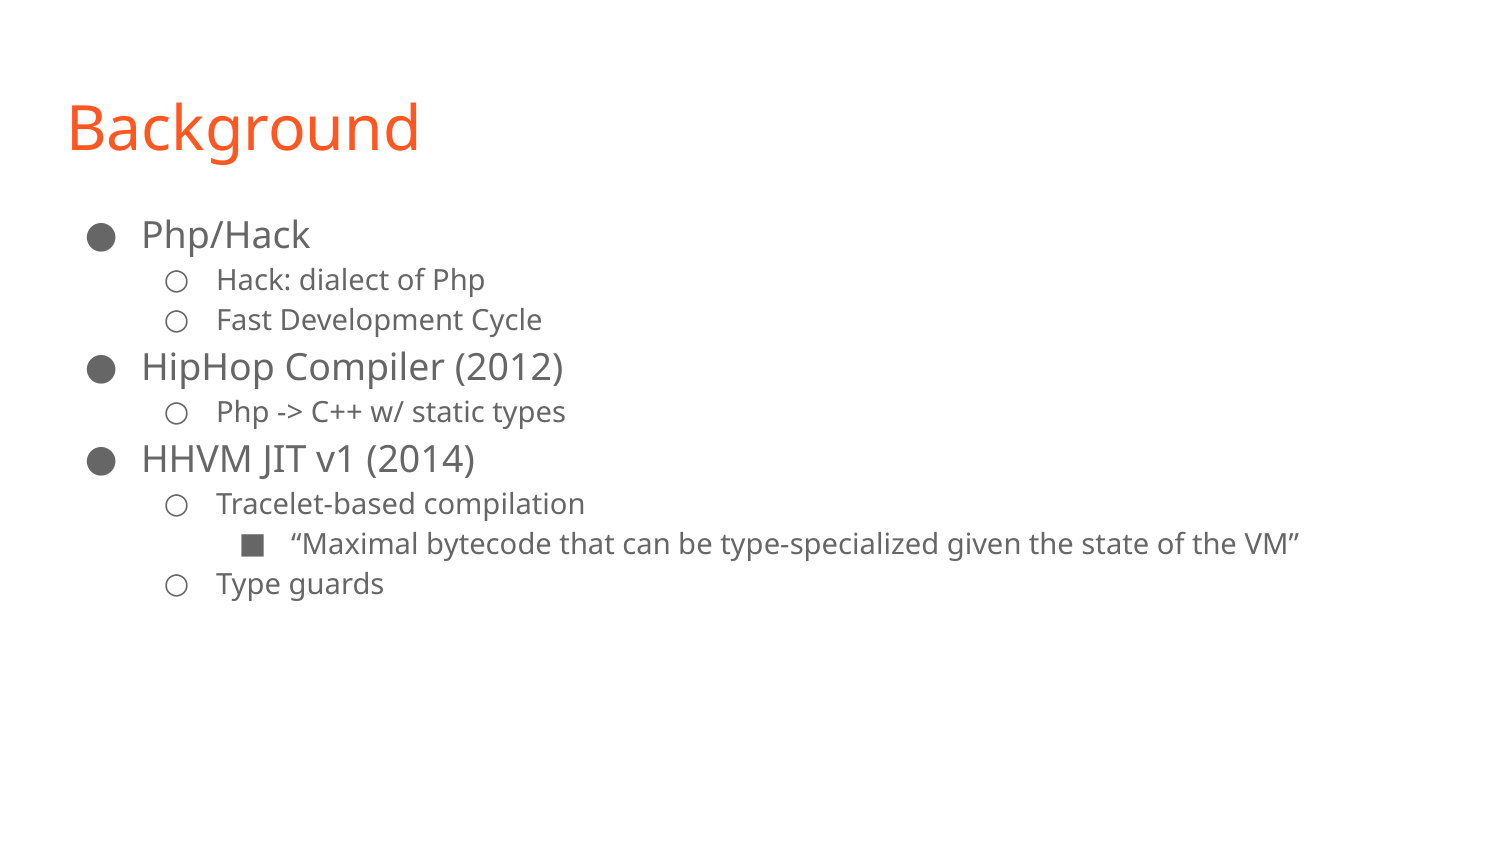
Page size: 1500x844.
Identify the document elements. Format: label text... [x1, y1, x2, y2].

title Background [51, 72, 1449, 167]
list Php/Hack Hack: dialect of Php Fast Development Cycle HipHop Compiler (2012) Php -> C++ w/ static types HHVM JIT v1 (2014) Tracelet-based compilation “Maximal bytecode that can be type-specialized given the state of the VM” Type guards [51, 189, 1449, 750]
